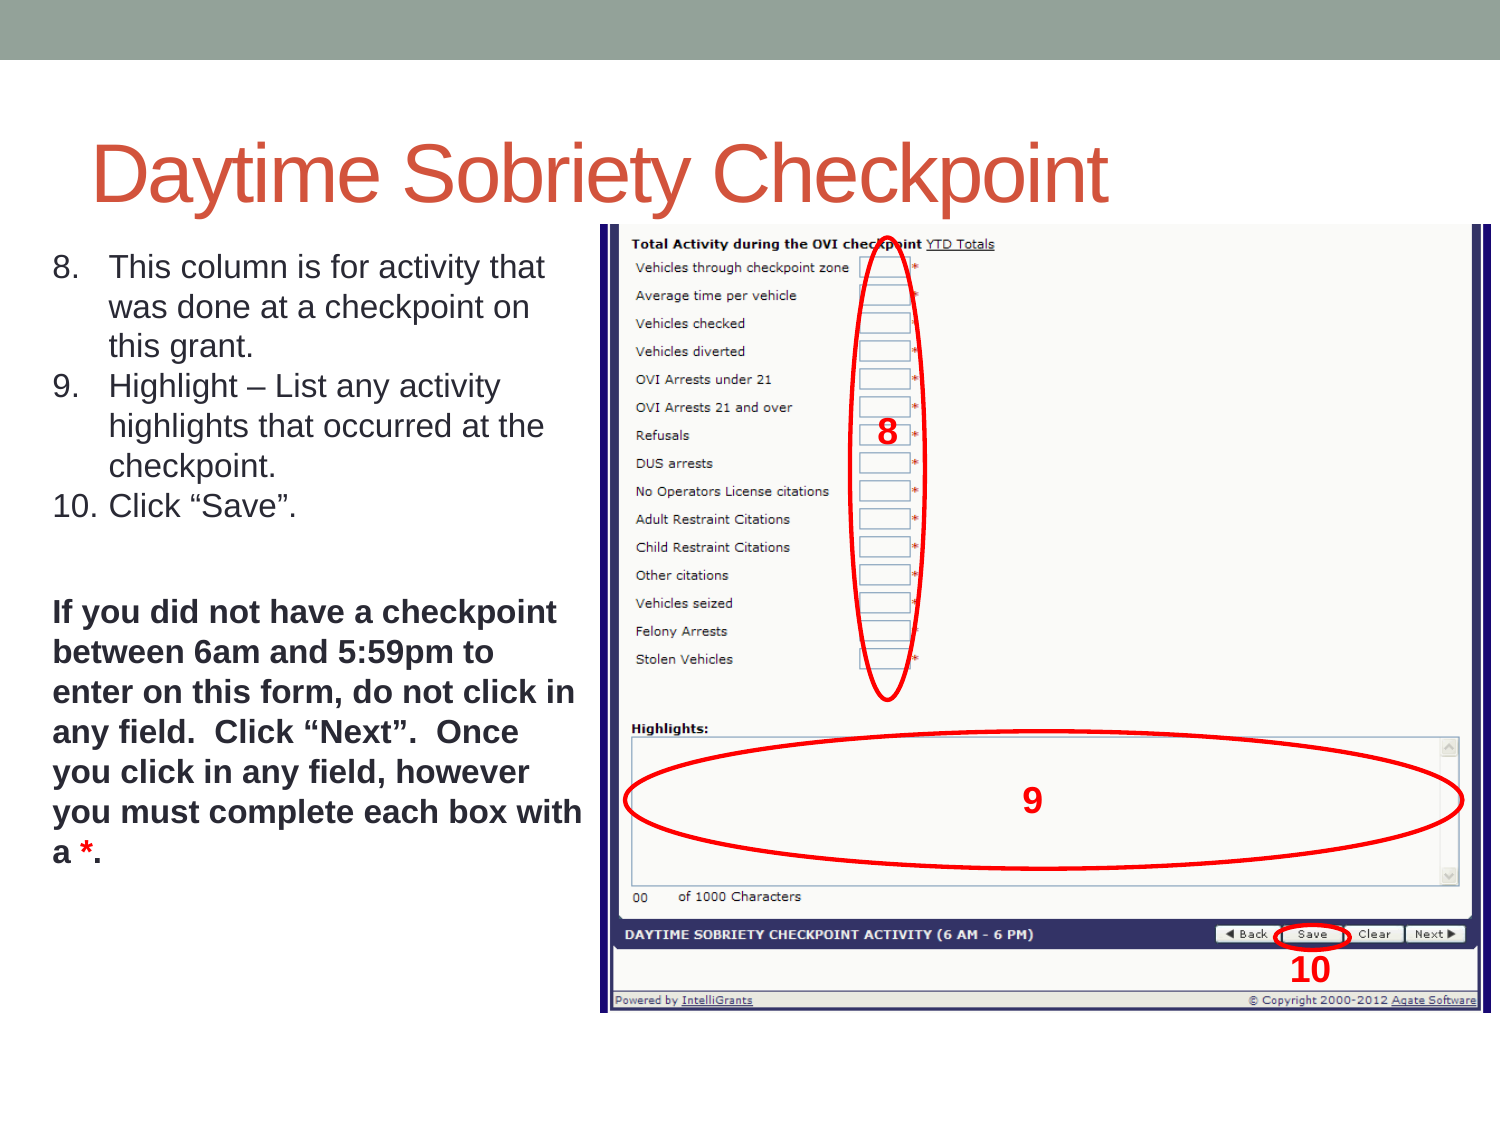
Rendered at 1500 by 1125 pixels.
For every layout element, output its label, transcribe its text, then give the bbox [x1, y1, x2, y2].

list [599, 224, 1491, 1013]
text_box This column is for activity that was done at a checkpoint on this grant. Highlight – List any activity highlights that occurred at the checkpoint. Click “Save”. If you did not have a checkpoint between 6am and 5:59pm to enter on this form, do not click in any field. Click “Next”. Once you click in any field, however you must complete each box with a *. [37, 237, 600, 1058]
title Daytime Sobriety Checkpoint [75, 87, 1425, 237]
